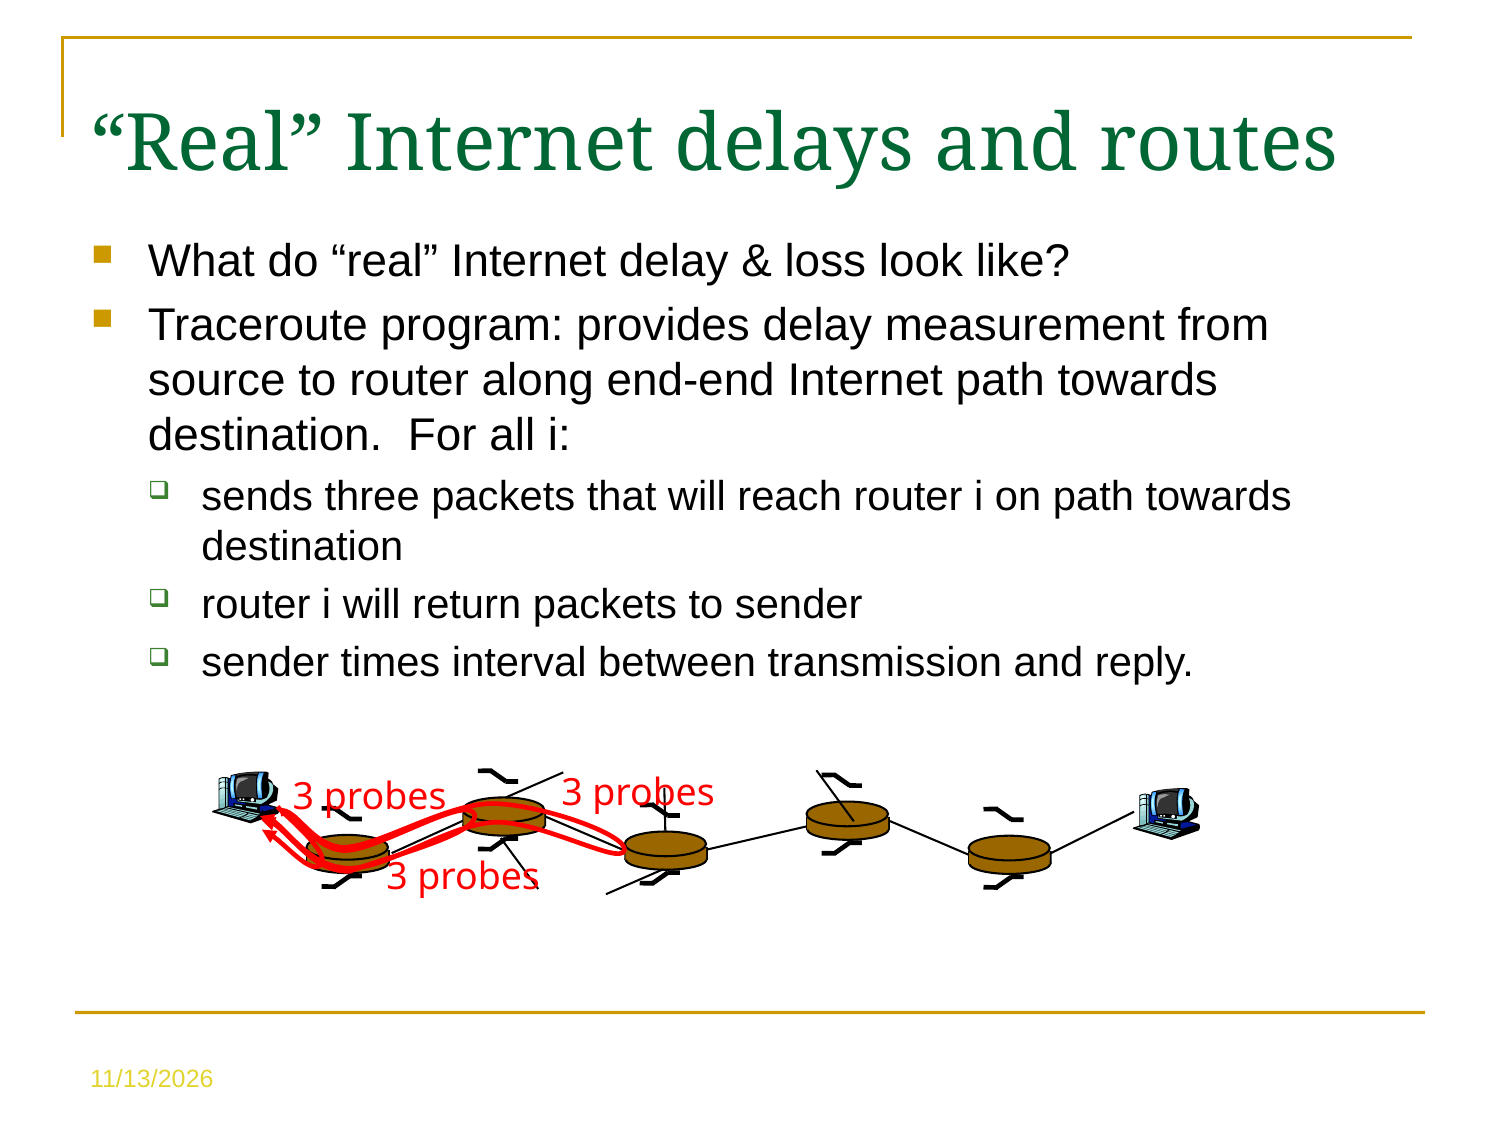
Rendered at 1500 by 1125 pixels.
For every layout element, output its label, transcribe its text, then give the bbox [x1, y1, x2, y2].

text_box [806, 801, 889, 840]
text_box [550, 821, 619, 854]
text_box [263, 830, 301, 860]
text_box [427, 832, 457, 844]
text_box [282, 810, 313, 847]
text_box 3 probes [546, 760, 731, 821]
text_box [462, 797, 546, 836]
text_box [1132, 787, 1202, 841]
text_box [624, 831, 707, 870]
text_box 3 probes [277, 764, 462, 825]
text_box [968, 835, 1051, 875]
title “Real” Internet delays and routes [75, 45, 1425, 233]
list What do “real” Internet delay & loss look like? Traceroute program: provides delay measurement from source to router along end-end Internet path towards destination. For all i: sends three packets that will reach router i on path towards destination router i will return packets to sender sender times interval between transmission and reply. [76, 223, 1411, 698]
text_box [211, 770, 281, 824]
text_box [390, 809, 457, 858]
text_box 3 probes [371, 844, 556, 905]
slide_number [74, 1024, 426, 1101]
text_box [306, 834, 389, 874]
